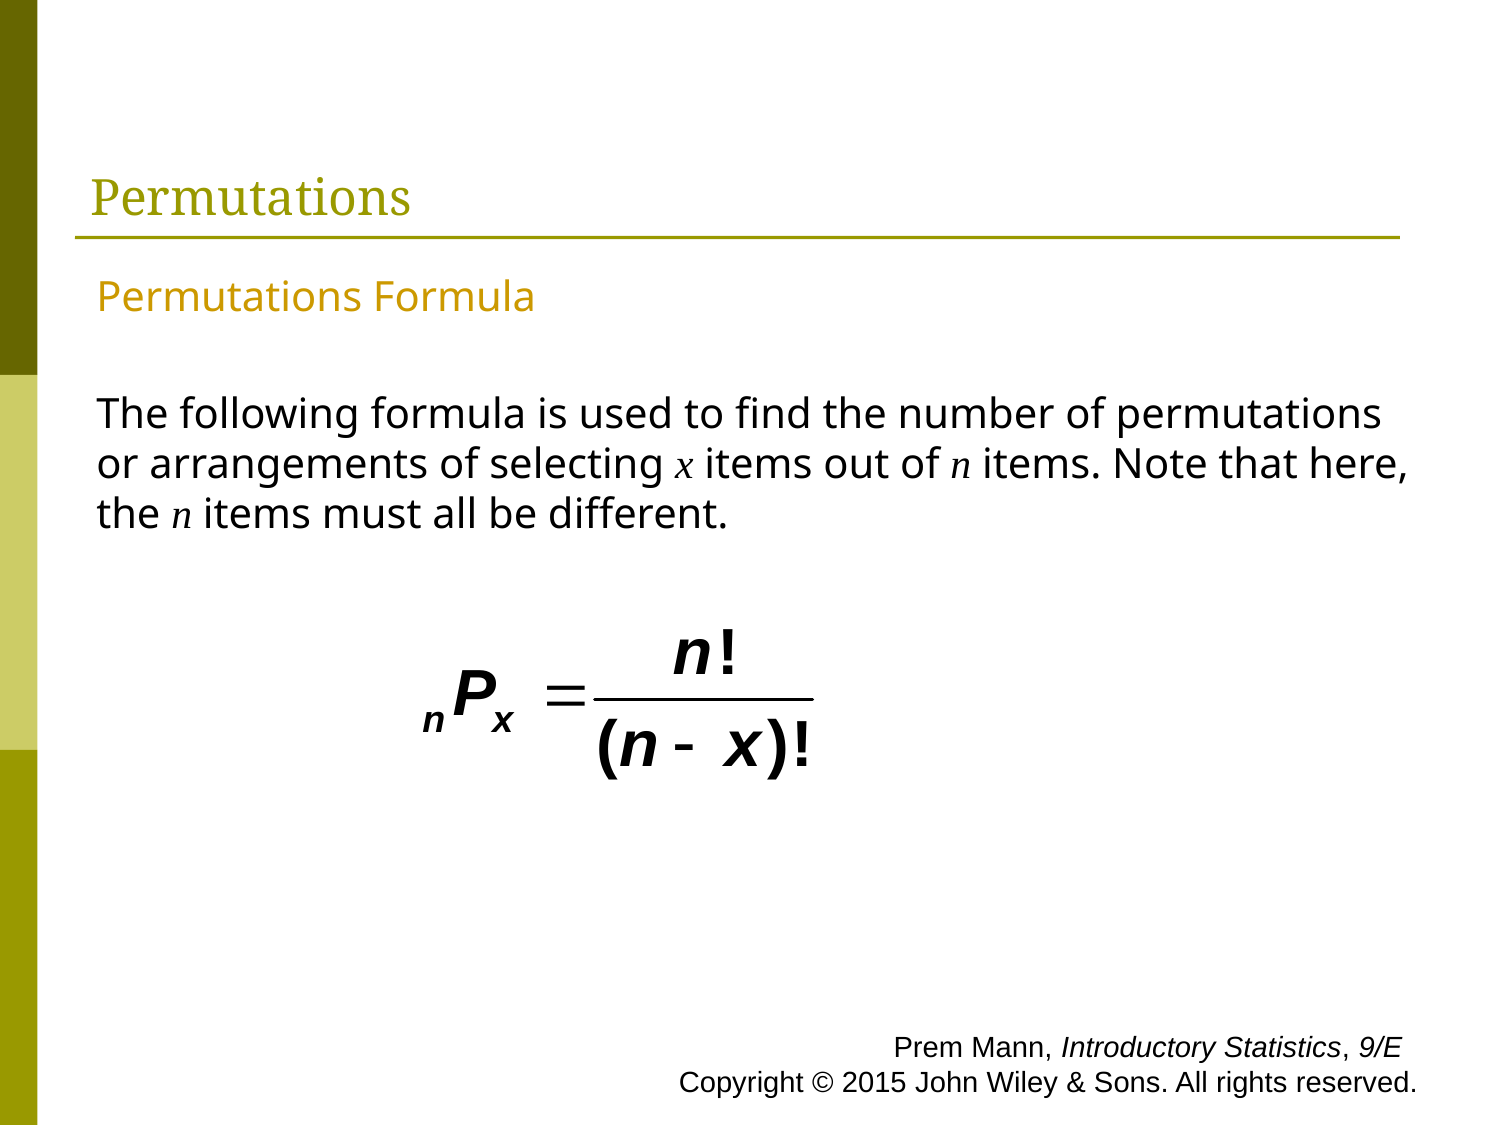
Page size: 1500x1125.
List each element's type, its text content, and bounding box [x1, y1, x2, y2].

title Permutations [75, 45, 1425, 233]
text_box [412, 612, 826, 792]
list Permutations Formula The following formula is used to find the number of permutations or arrangements of selecting x items out of n items. Note that here, the n items must all be different. [24, 262, 1430, 1002]
text_box Prem Mann, Introductory Statistics, 9/E Copyright © 2015 John Wiley & Sons. All rights reserved. [664, 1020, 1449, 1106]
